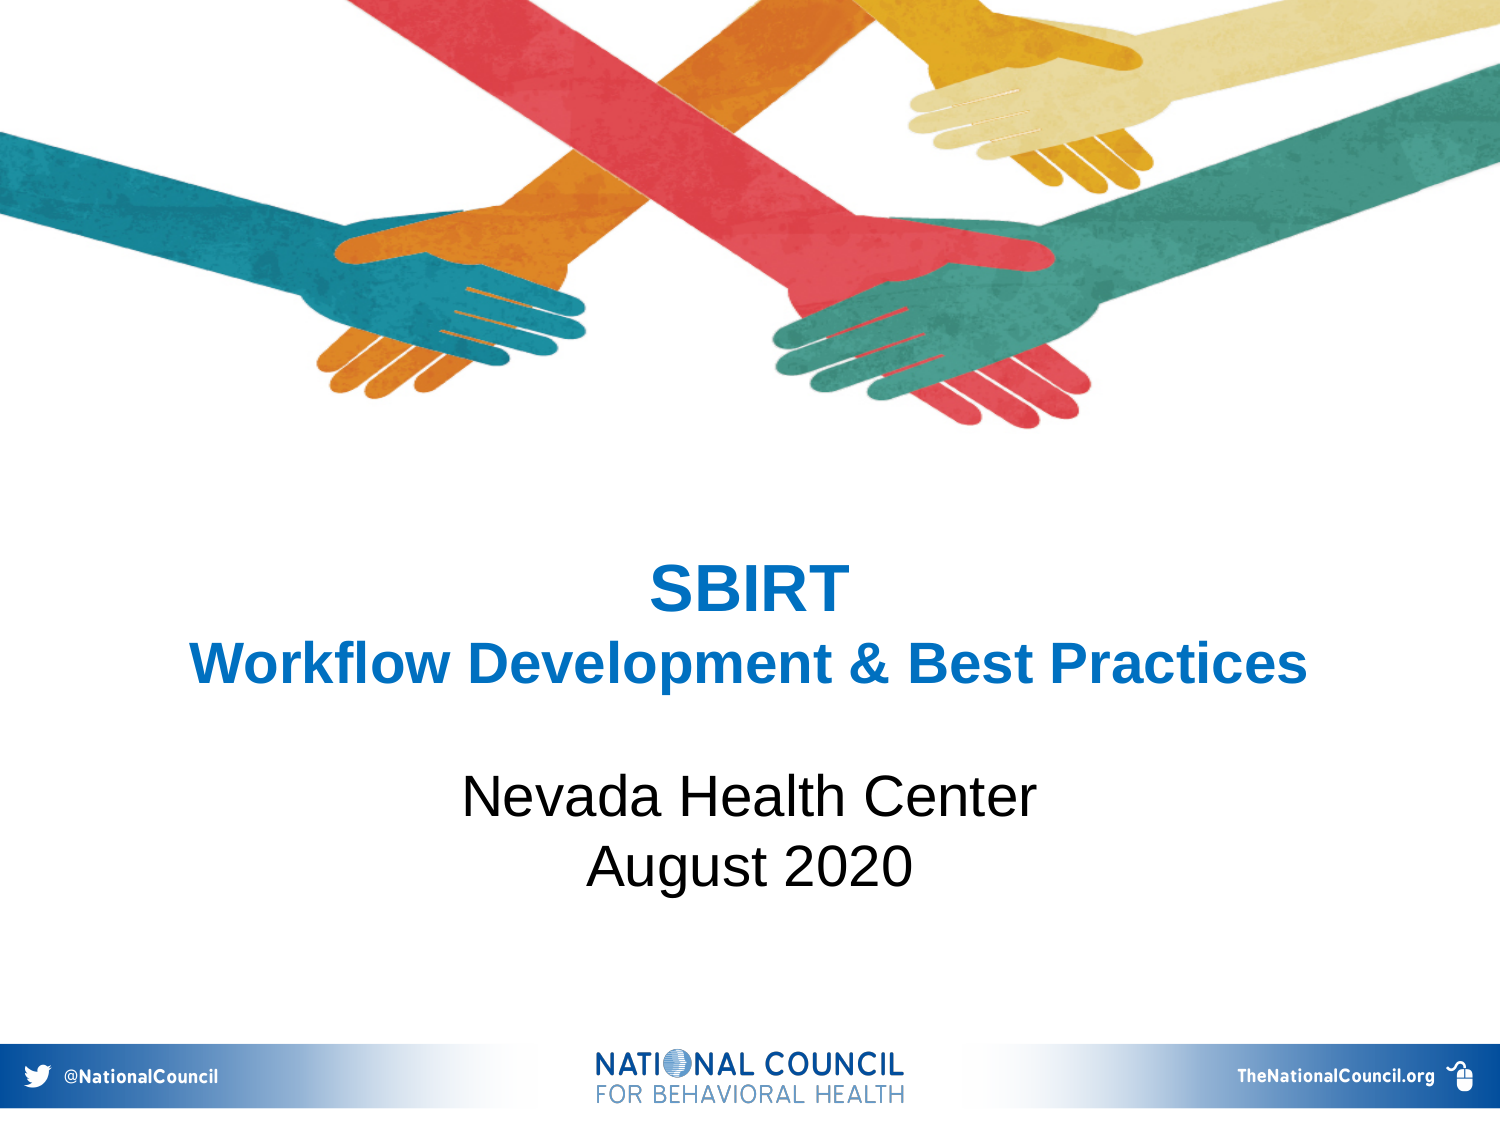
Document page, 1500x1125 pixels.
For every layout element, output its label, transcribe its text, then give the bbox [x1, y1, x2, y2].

title SBIRT Workflow Development & Best Practices [0, 537, 1500, 721]
picture [0, 0, 1500, 479]
text_box Nevada Health Center August 2020 [207, 750, 1293, 951]
picture [0, 1027, 1500, 1125]
